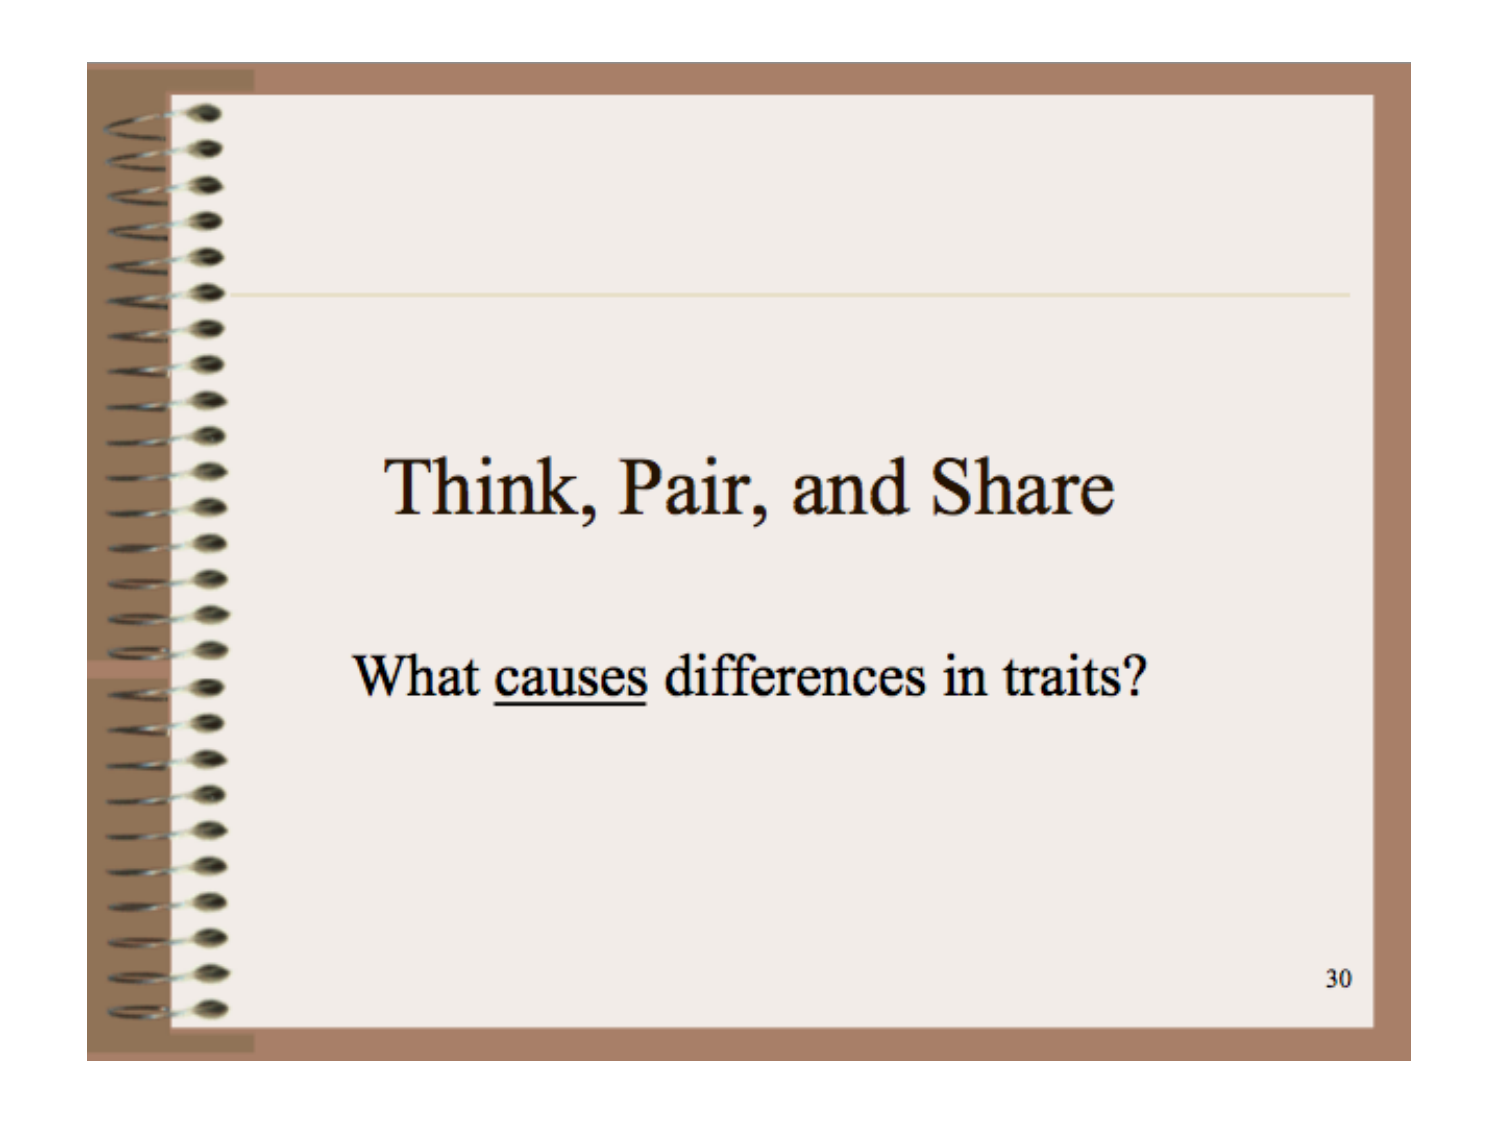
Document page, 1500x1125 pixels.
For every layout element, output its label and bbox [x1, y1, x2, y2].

picture [87, 62, 1411, 1061]
